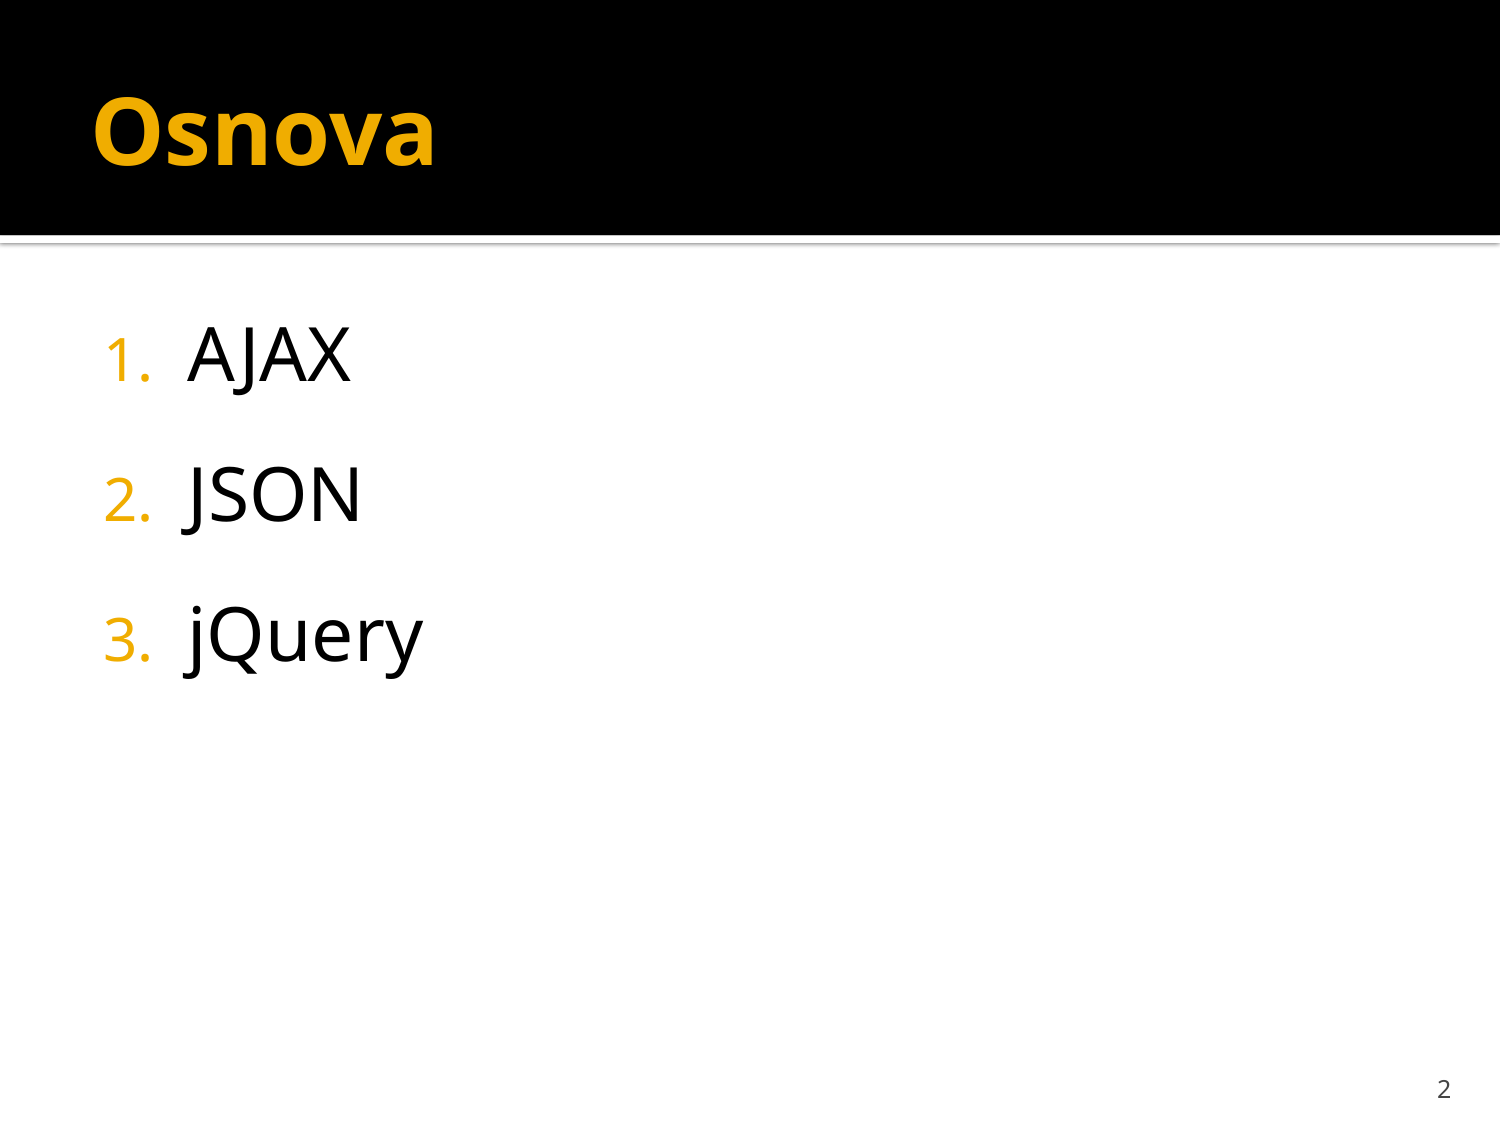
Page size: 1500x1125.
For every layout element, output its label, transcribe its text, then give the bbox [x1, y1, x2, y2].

list AJAX JSON jQuery [74, 290, 1426, 1051]
slide_number 2 [1345, 1062, 1467, 1108]
title Osnova [75, 25, 1425, 231]
